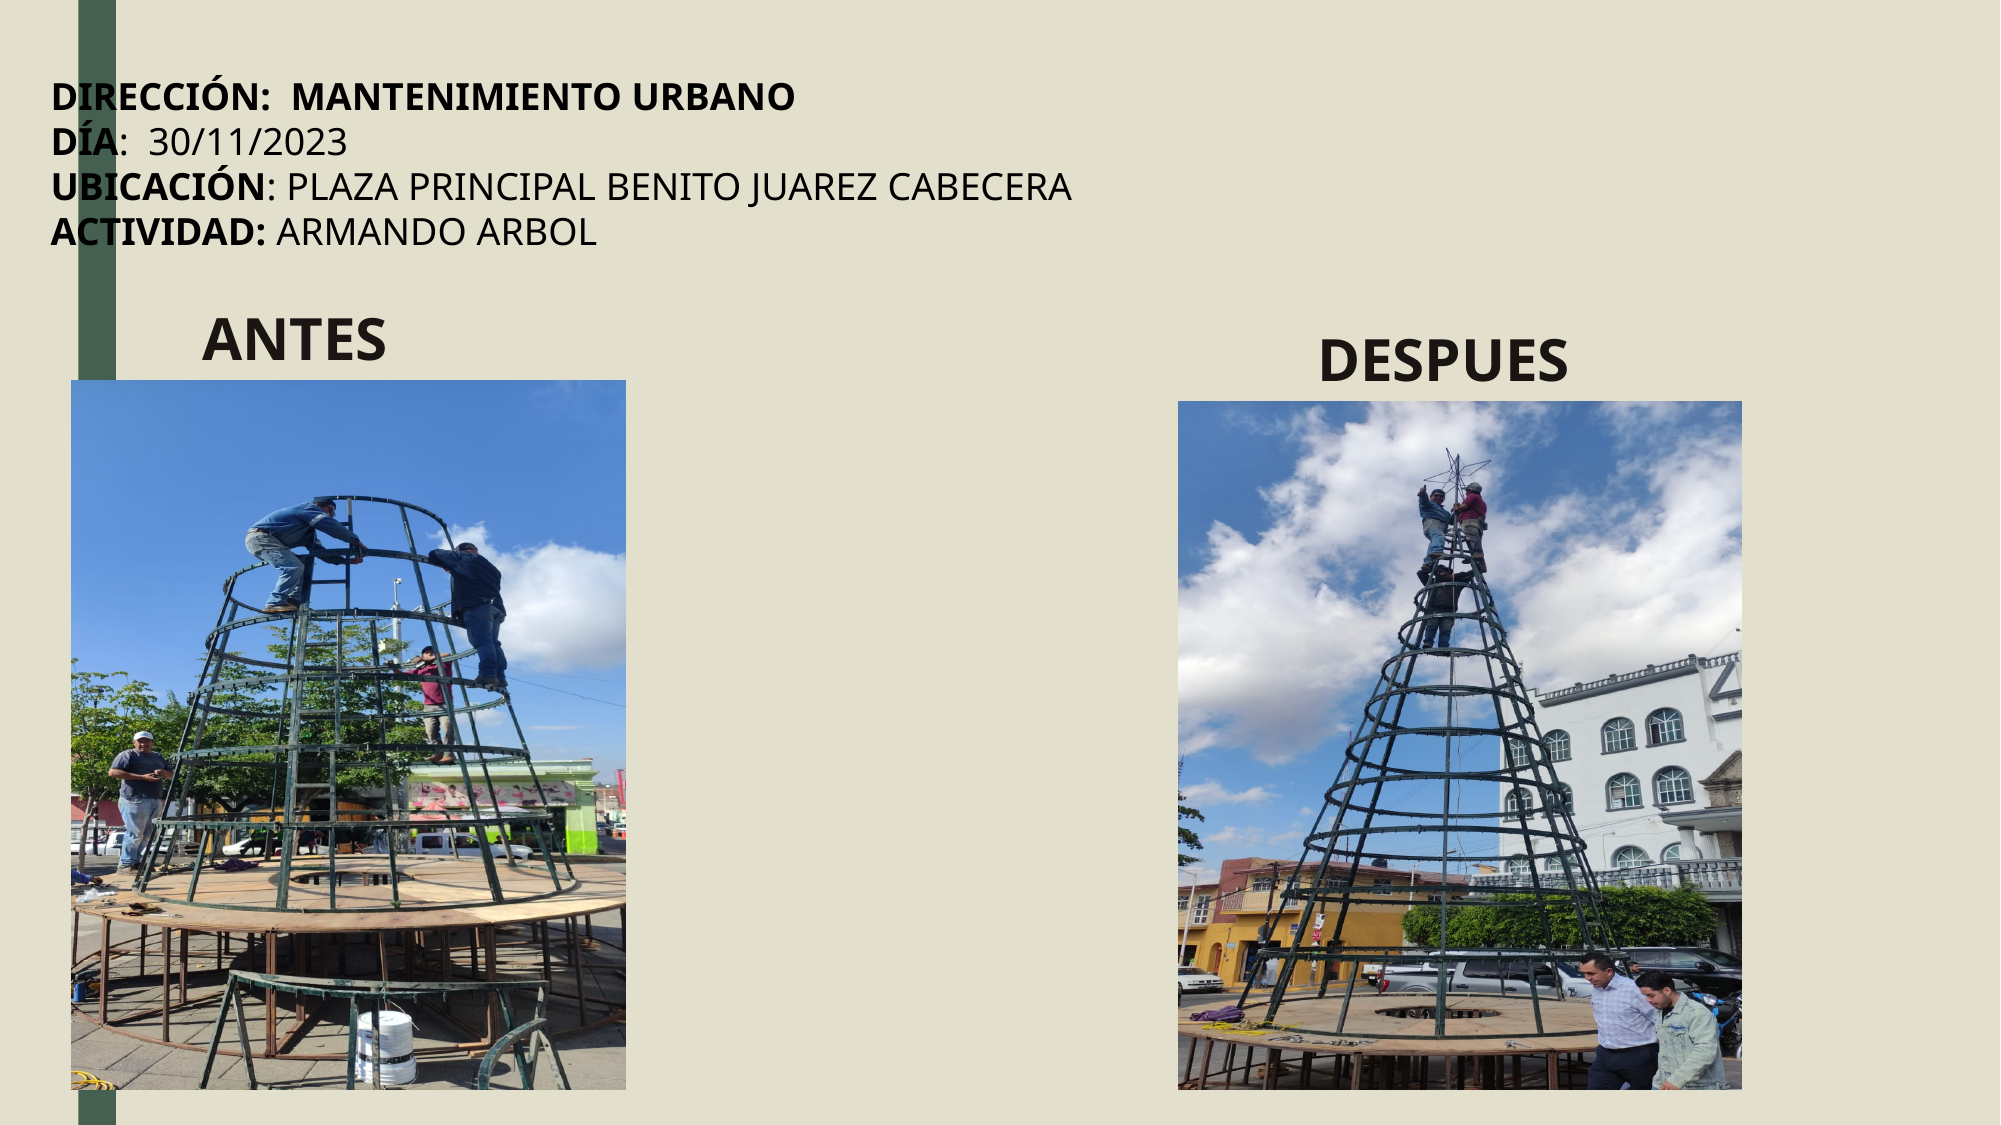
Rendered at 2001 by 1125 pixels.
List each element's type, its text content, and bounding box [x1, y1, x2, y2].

picture [71, 380, 626, 1090]
picture [1178, 401, 1742, 1090]
text_box DESPUES [1302, 316, 1585, 401]
text_box ANTES [187, 294, 403, 380]
text_box DIRECCIÓN: MANTENIMIENTO URBANO DÍA: 30/11/2023 UBICACIÓN: PLAZA PRINCIPAL BENITO JUAREZ CABECERA ACTIVIDAD: ARMANDO ARBOL [35, 65, 1444, 261]
